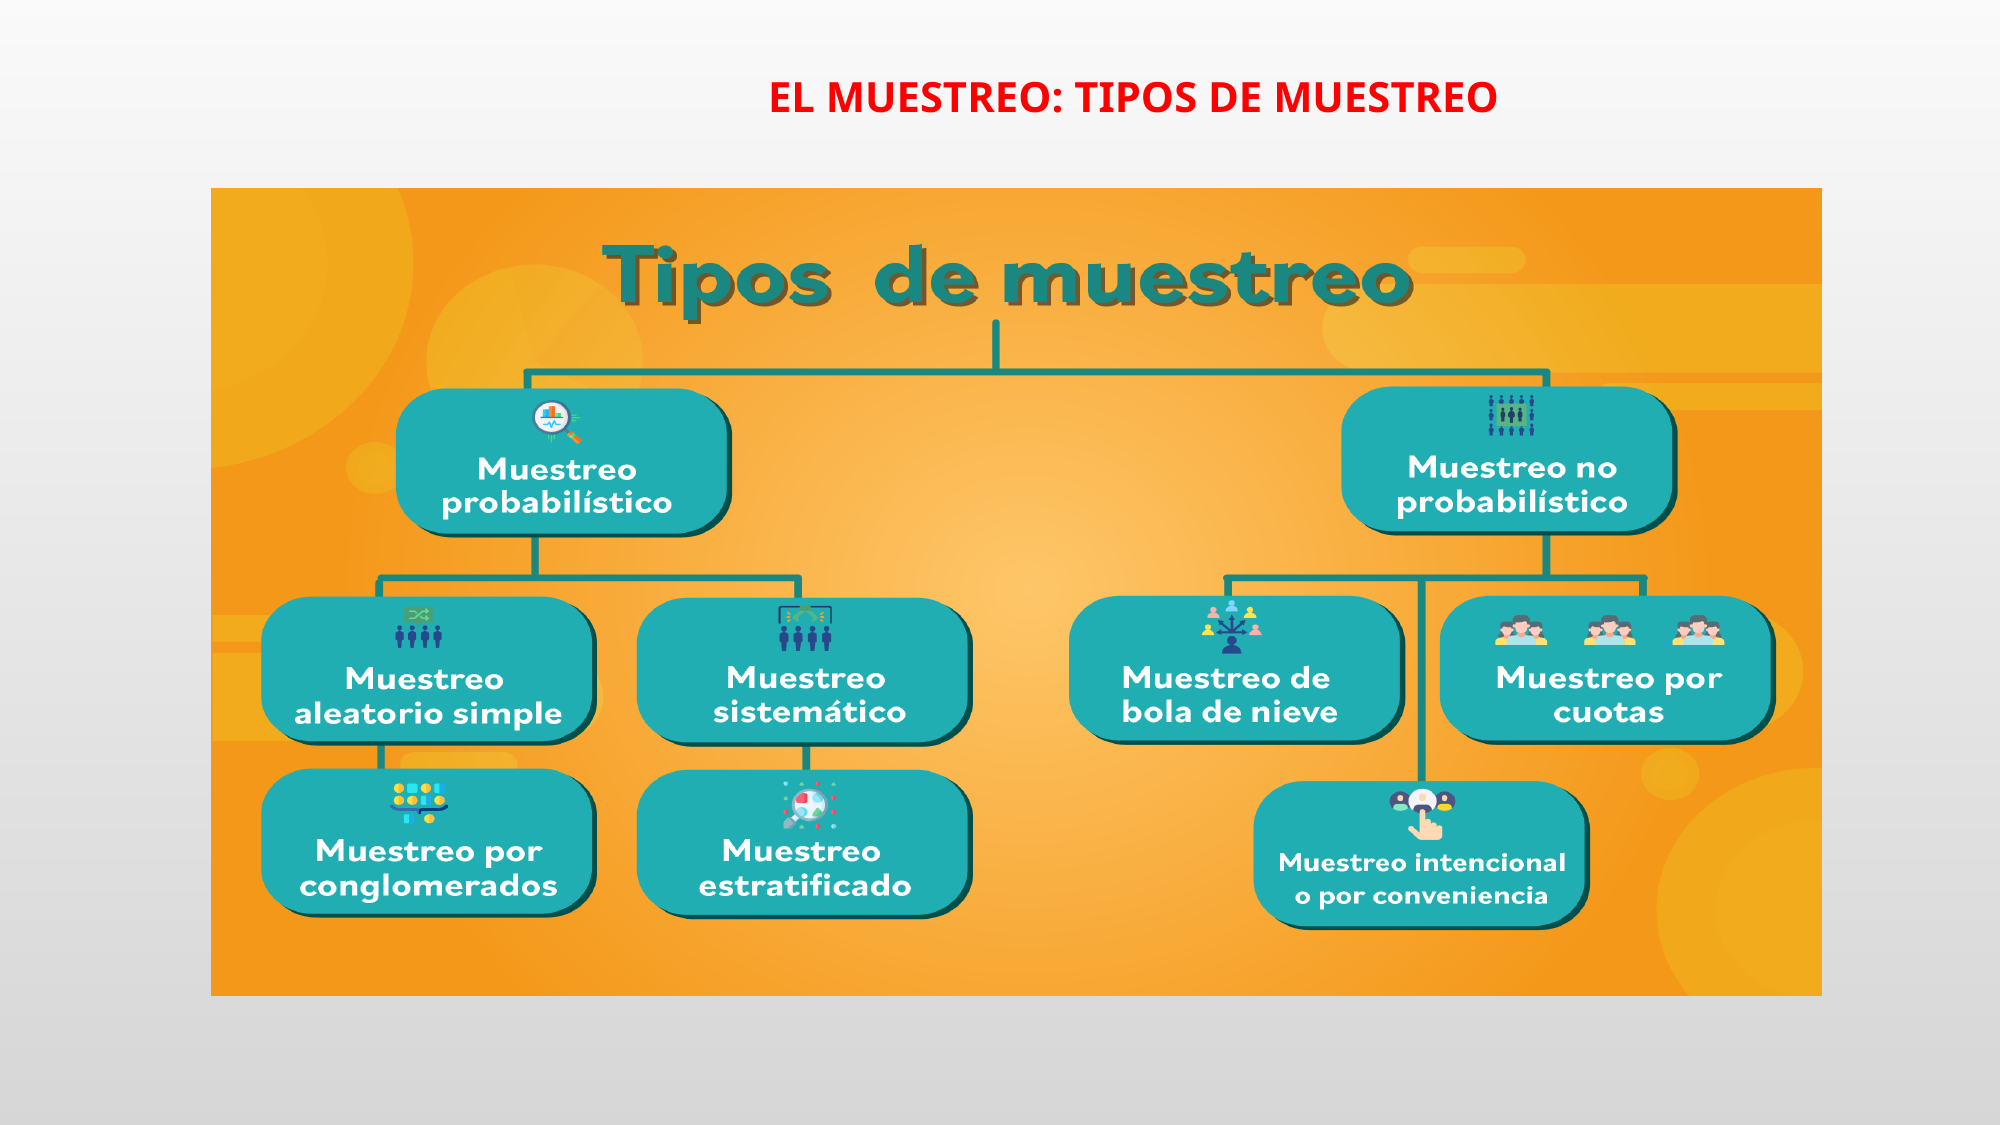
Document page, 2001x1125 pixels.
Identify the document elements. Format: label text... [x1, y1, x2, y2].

text_box EL MUESTREO: TIPOS DE MUESTREO [753, 63, 1515, 128]
picture [211, 187, 1822, 996]
